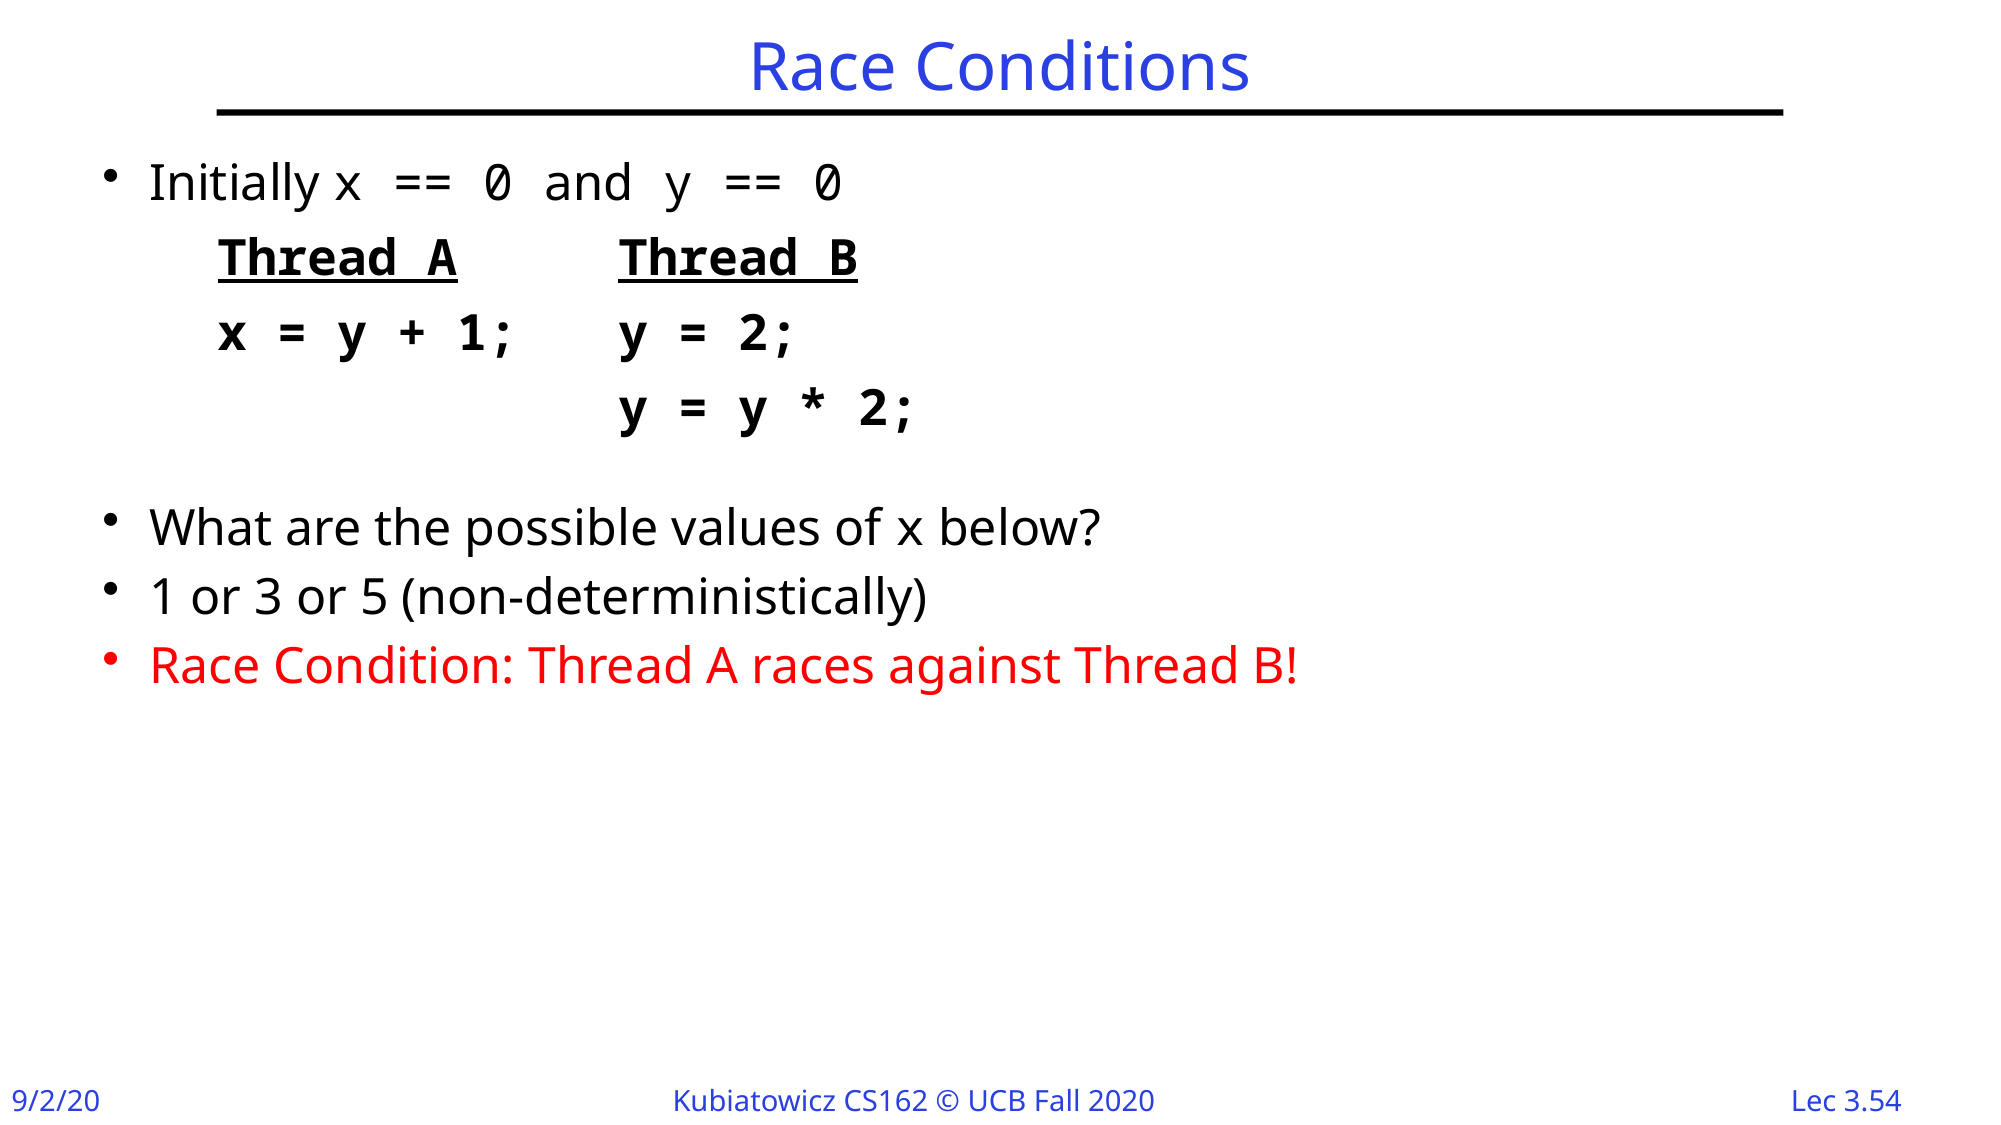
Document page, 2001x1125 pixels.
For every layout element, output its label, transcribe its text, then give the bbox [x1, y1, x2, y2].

title Race Conditions [216, 24, 1784, 113]
text_box Thread A x = y + 1; [202, 224, 562, 399]
text_box Thread B y = 2; y = y * 2; [603, 224, 963, 499]
list Initially x == 0 and y == 0 What are the possible values of x below? 1 or 3 or 5 (non-deterministically) Race Condition: Thread A races against Thread B! [87, 149, 1813, 826]
